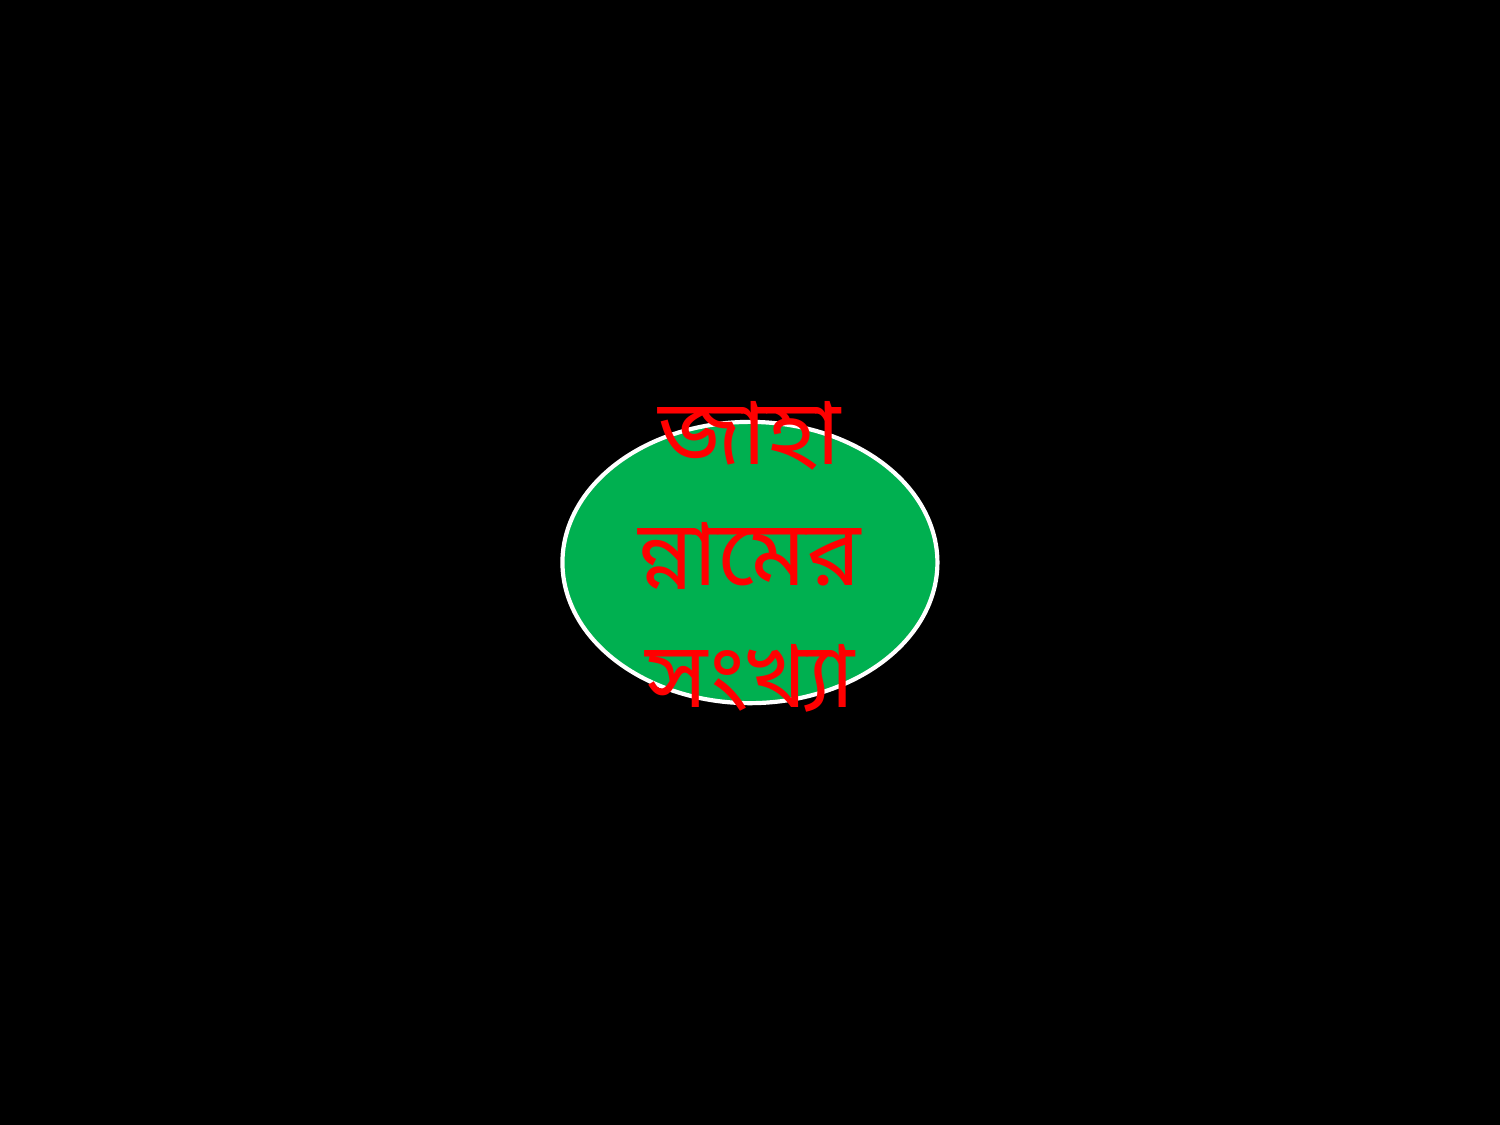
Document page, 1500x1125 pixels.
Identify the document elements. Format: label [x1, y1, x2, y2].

text_box [0, 0, 1500, 1125]
